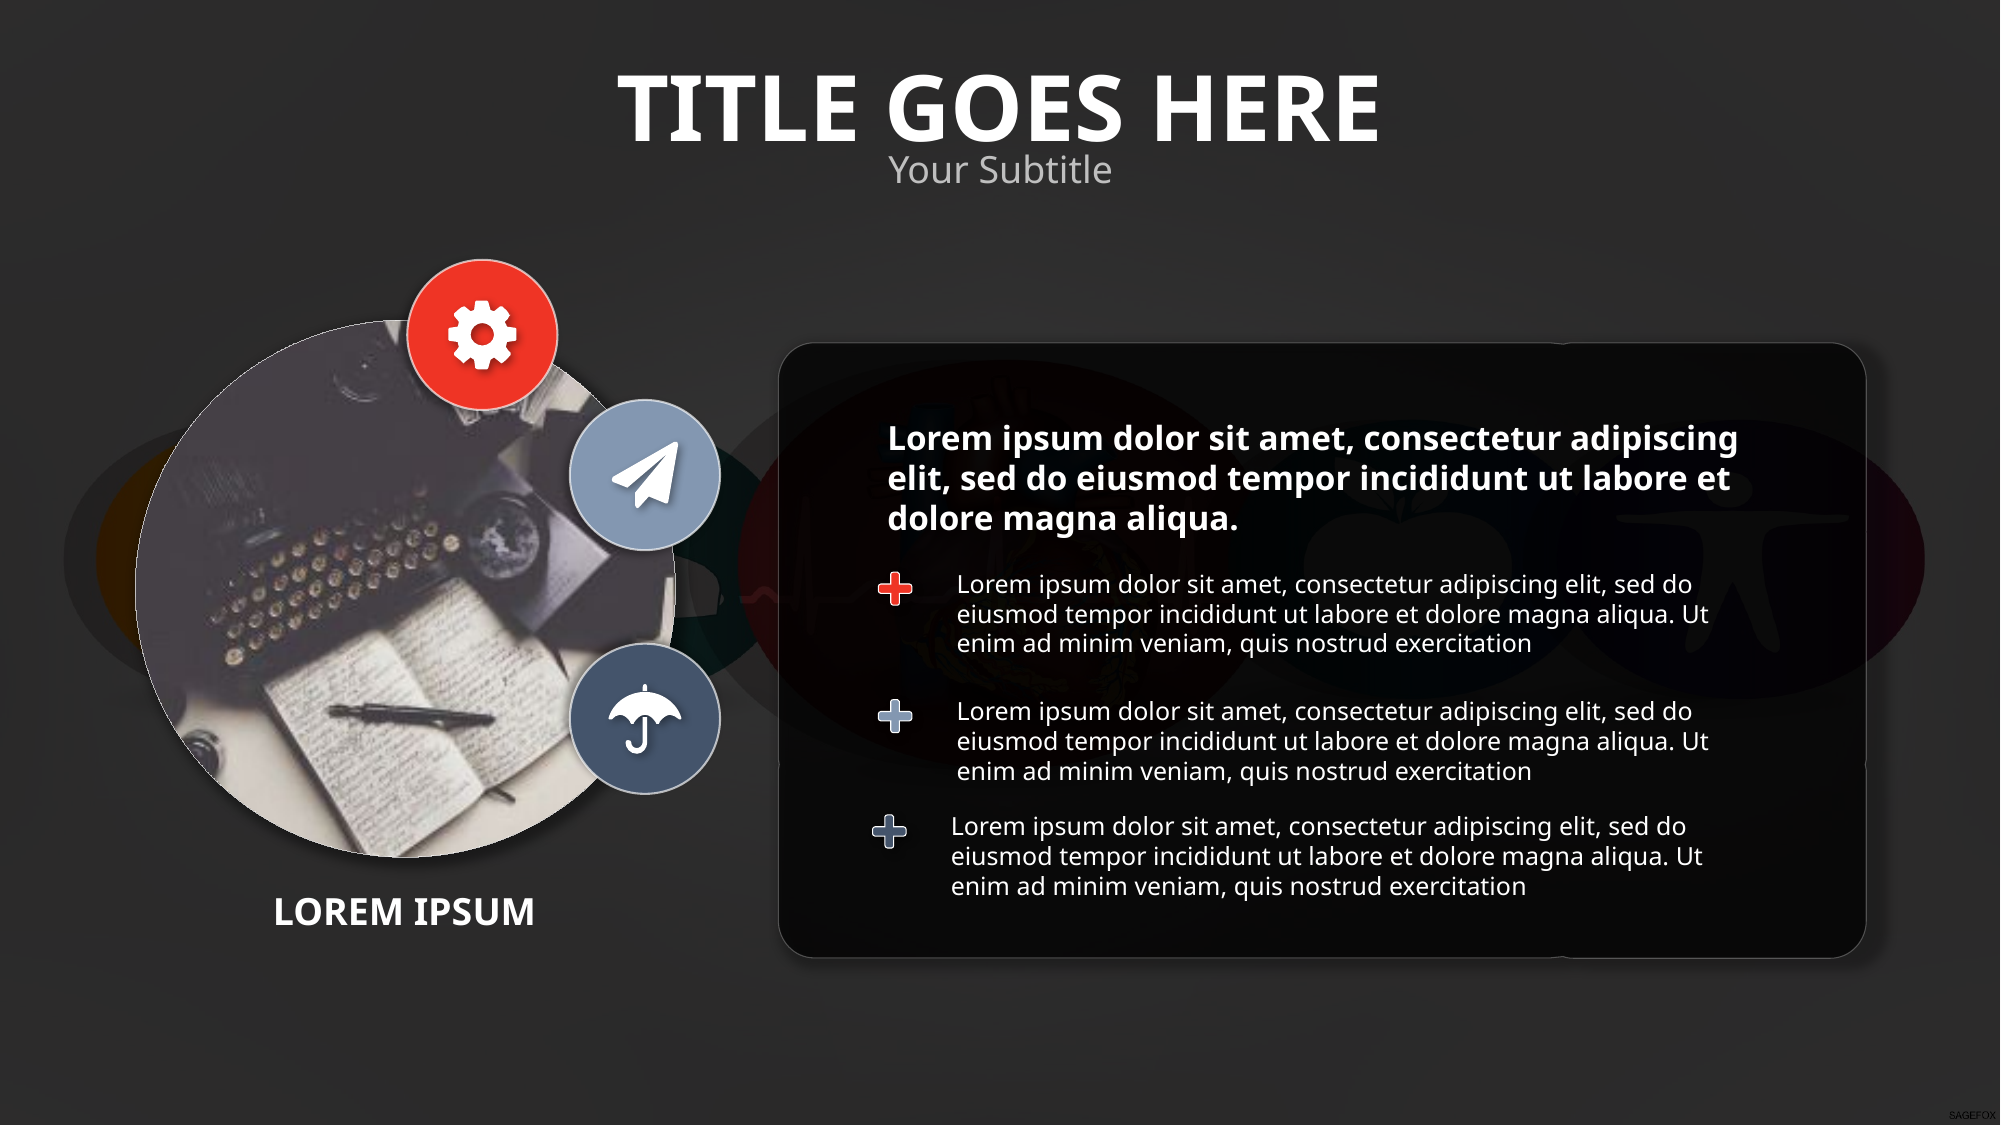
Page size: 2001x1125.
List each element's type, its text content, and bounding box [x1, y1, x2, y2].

text_box Lorem ipsum dolor sit amet, consectetur adipiscing elit, sed do eiusmod tempor incididunt ut labore et dolore magna aliqua. Ut enim ad minim veniam, quis nostrud exercitation [940, 805, 1753, 906]
text_box [676, 405, 722, 545]
text_box Lorem ipsum dolor sit amet, consectetur adipiscing elit, sed do eiusmod tempor incididunt ut labore et dolore magna aliqua. Ut enim ad minim veniam, quis nostrud exercitation [946, 690, 1759, 791]
text_box [407, 258, 558, 320]
text_box [878, 572, 912, 606]
text_box LOREM IPSUM [133, 880, 676, 941]
text_box [878, 699, 912, 733]
text_box [676, 649, 722, 789]
text_box Lorem ipsum dolor sit amet, consectetur adipiscing elit, sed do eiusmod tempor incididunt ut labore et dolore magna aliqua. [872, 409, 1773, 545]
text_box Lorem ipsum dolor sit amet, consectetur adipiscing elit, sed do eiusmod tempor incididunt ut labore et dolore magna aliqua. Ut enim ad minim veniam, quis nostrud exercitation [946, 563, 1759, 663]
picture [0, 0, 2001, 1125]
text_box [777, 341, 1868, 960]
text_box [676, 707, 682, 720]
text_box [872, 814, 907, 848]
text_box [454, 300, 511, 320]
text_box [548, 42, 1452, 199]
